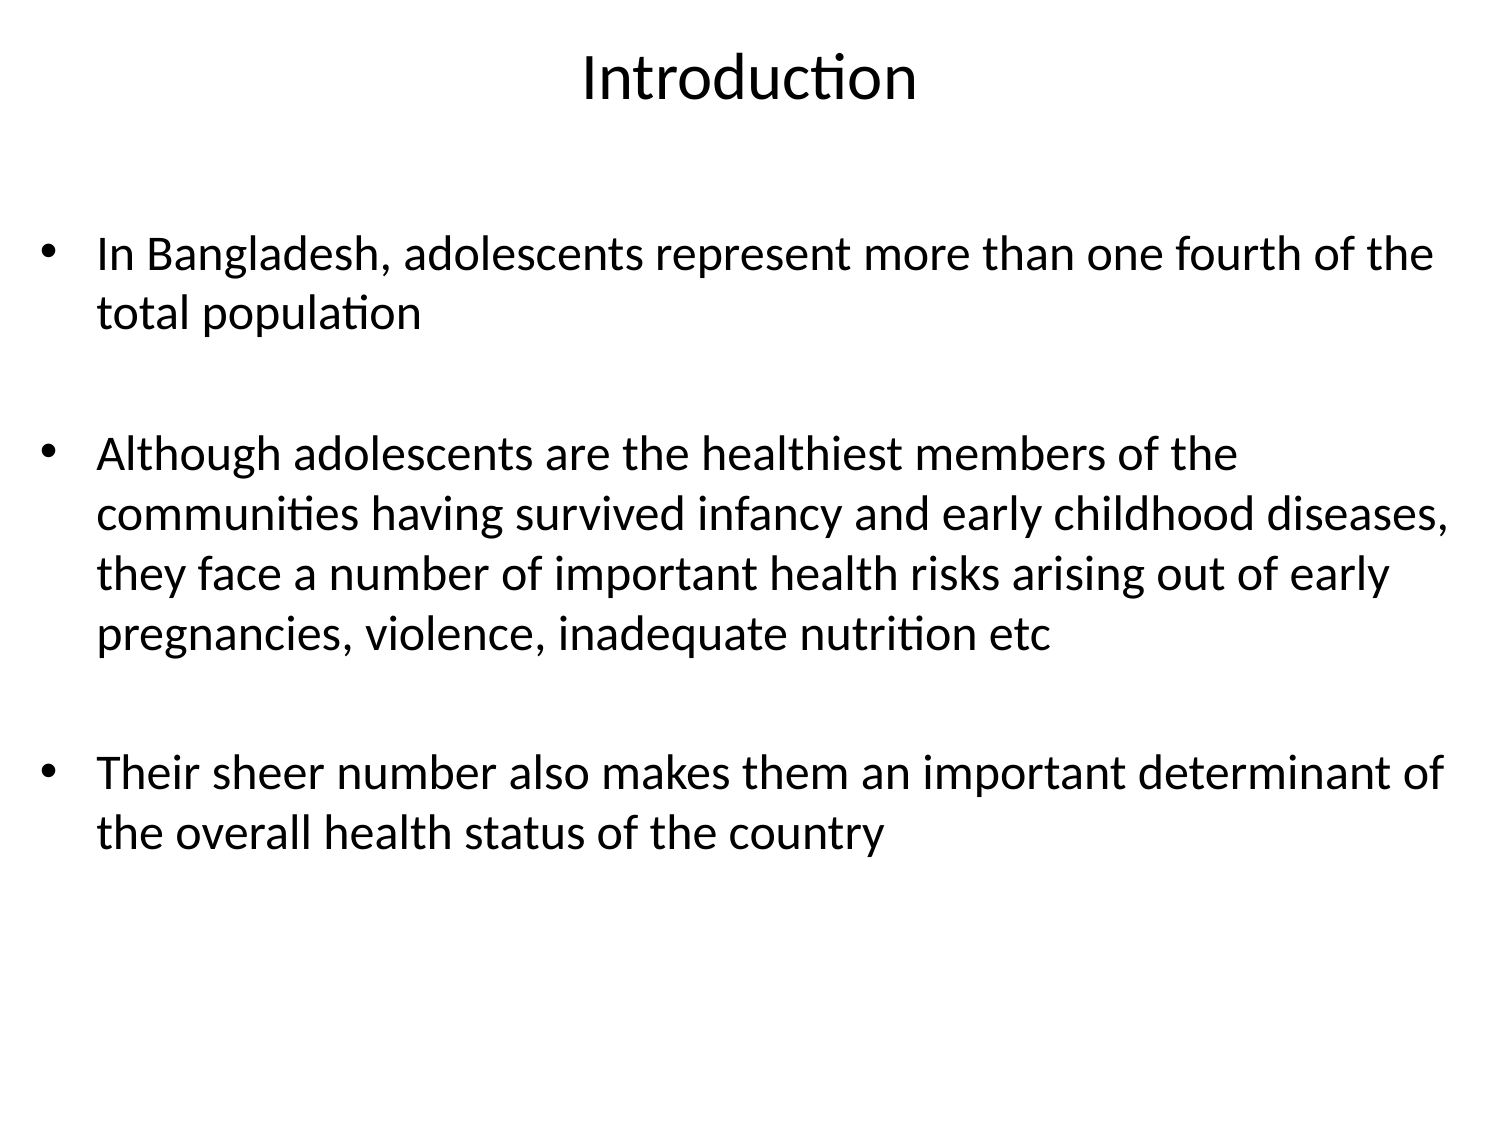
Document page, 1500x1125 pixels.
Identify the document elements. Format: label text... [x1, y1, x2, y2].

list In Bangladesh, adolescents represent more than one fourth of the total population Although adolescents are the healthiest members of the communities having survived infancy and early childhood diseases, they face a number of important health risks arising out of early pregnancies, violence, inadequate nutrition etc Their sheer number also makes them an important determinant of the overall health status of the country [24, 212, 1475, 1005]
title Introduction [75, 45, 1425, 100]
